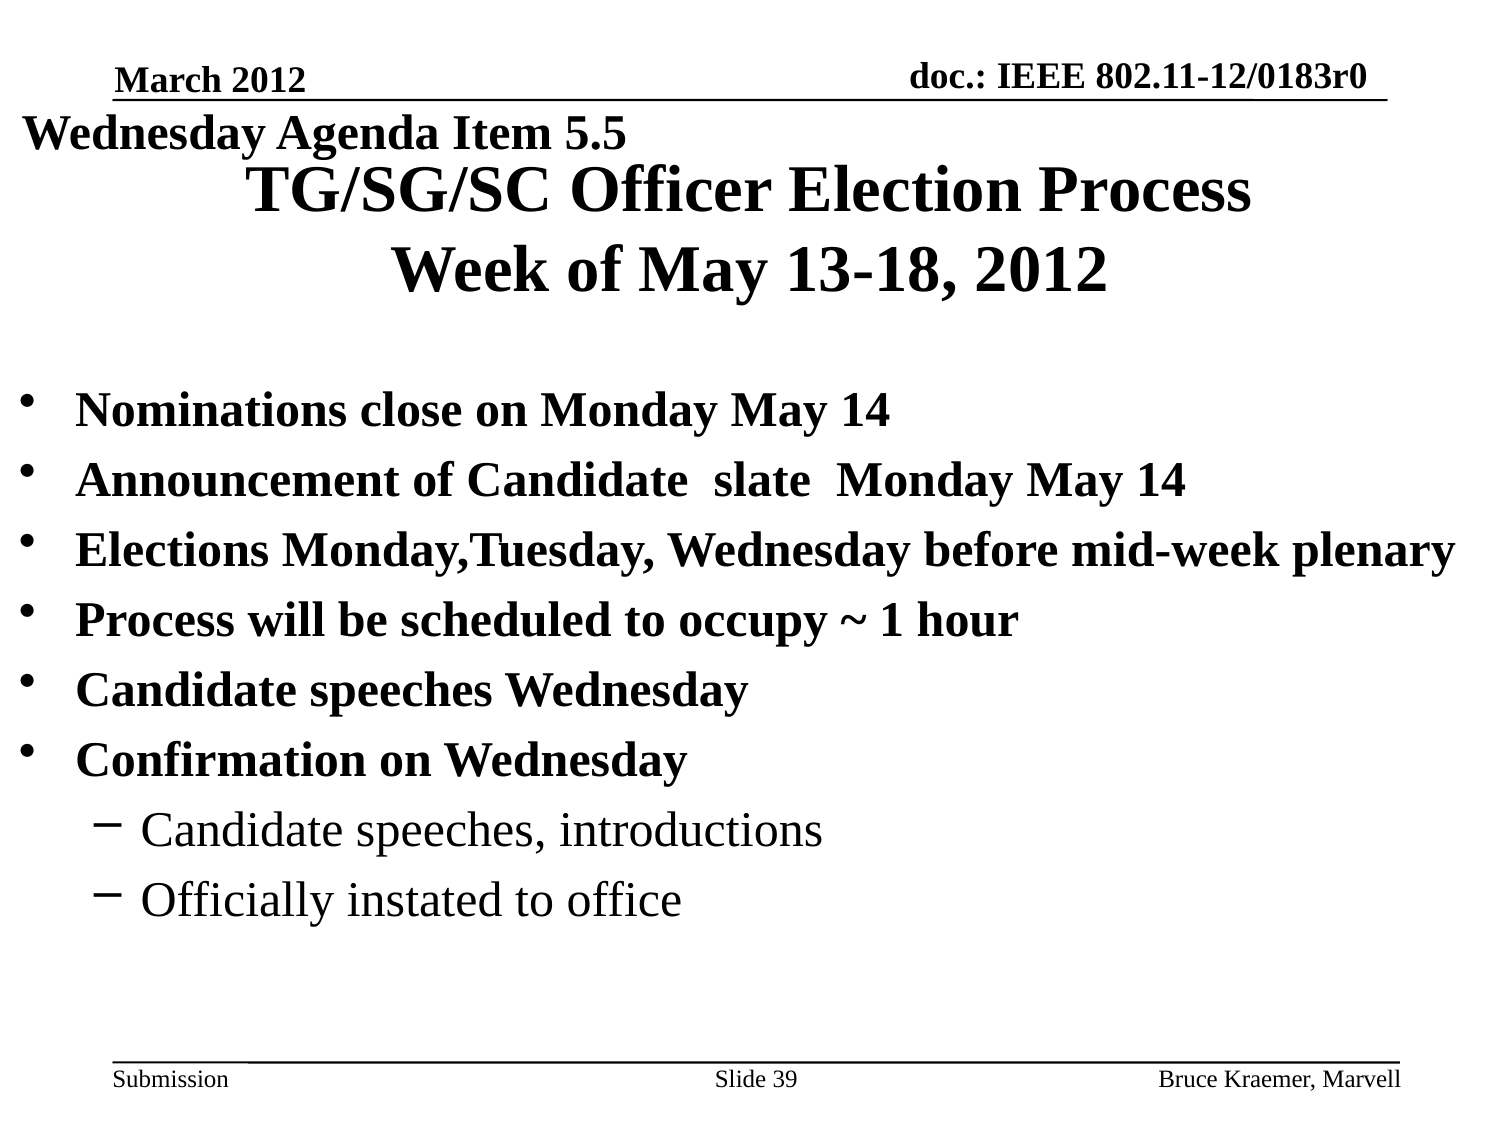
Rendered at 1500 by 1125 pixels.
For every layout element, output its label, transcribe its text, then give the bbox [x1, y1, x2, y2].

text_box Wednesday Agenda Item 5.5 [6, 91, 643, 167]
slide_number Slide 39 [712, 1062, 800, 1093]
footer Bruce Kraemer, Marvell [1079, 1062, 1402, 1093]
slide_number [114, 54, 309, 91]
list Nominations close on Monday May 14 Announcement of Candidate slate Monday May 14 Elections Monday,Tuesday, Wednesday before mid-week plenary Process will be scheduled to occupy ~ 1 hour Candidate speeches Wednesday Confirmation on Wednesday Candidate speeches, introductions Officially instated to office [3, 368, 1500, 1001]
title TG/SG/SC Officer Election Process Week of May 13-18, 2012 [112, 150, 1388, 300]
